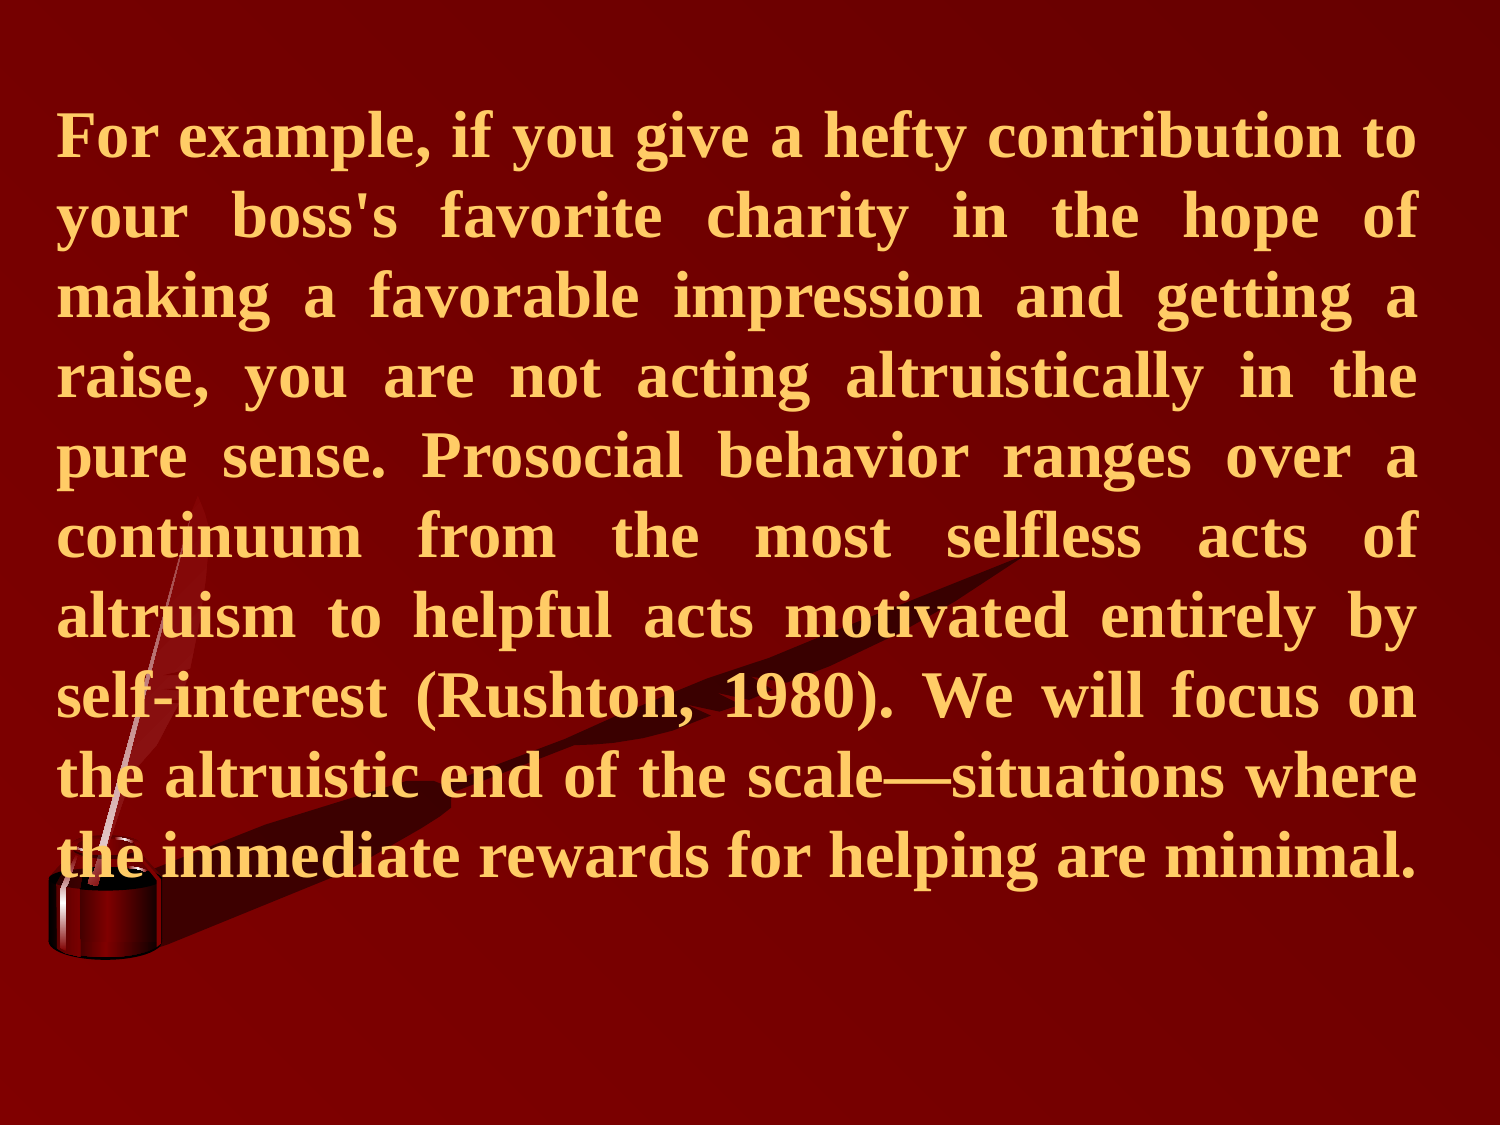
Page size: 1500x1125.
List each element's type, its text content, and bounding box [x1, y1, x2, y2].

text_box For example, if you give a hefty contribution to your boss's favorite charity in the hope of making a favorable impression and getting a raise, you are not acting altruistically in the pure sense. Prosocial behavior ranges over a continuum from the most selfless acts of altruism to helpful acts motivated entirely by self-interest (Rushton, 1980). We will focus on the altruistic end of the scale—situations where the immediate rewards for helping are minimal. [41, 83, 1436, 899]
